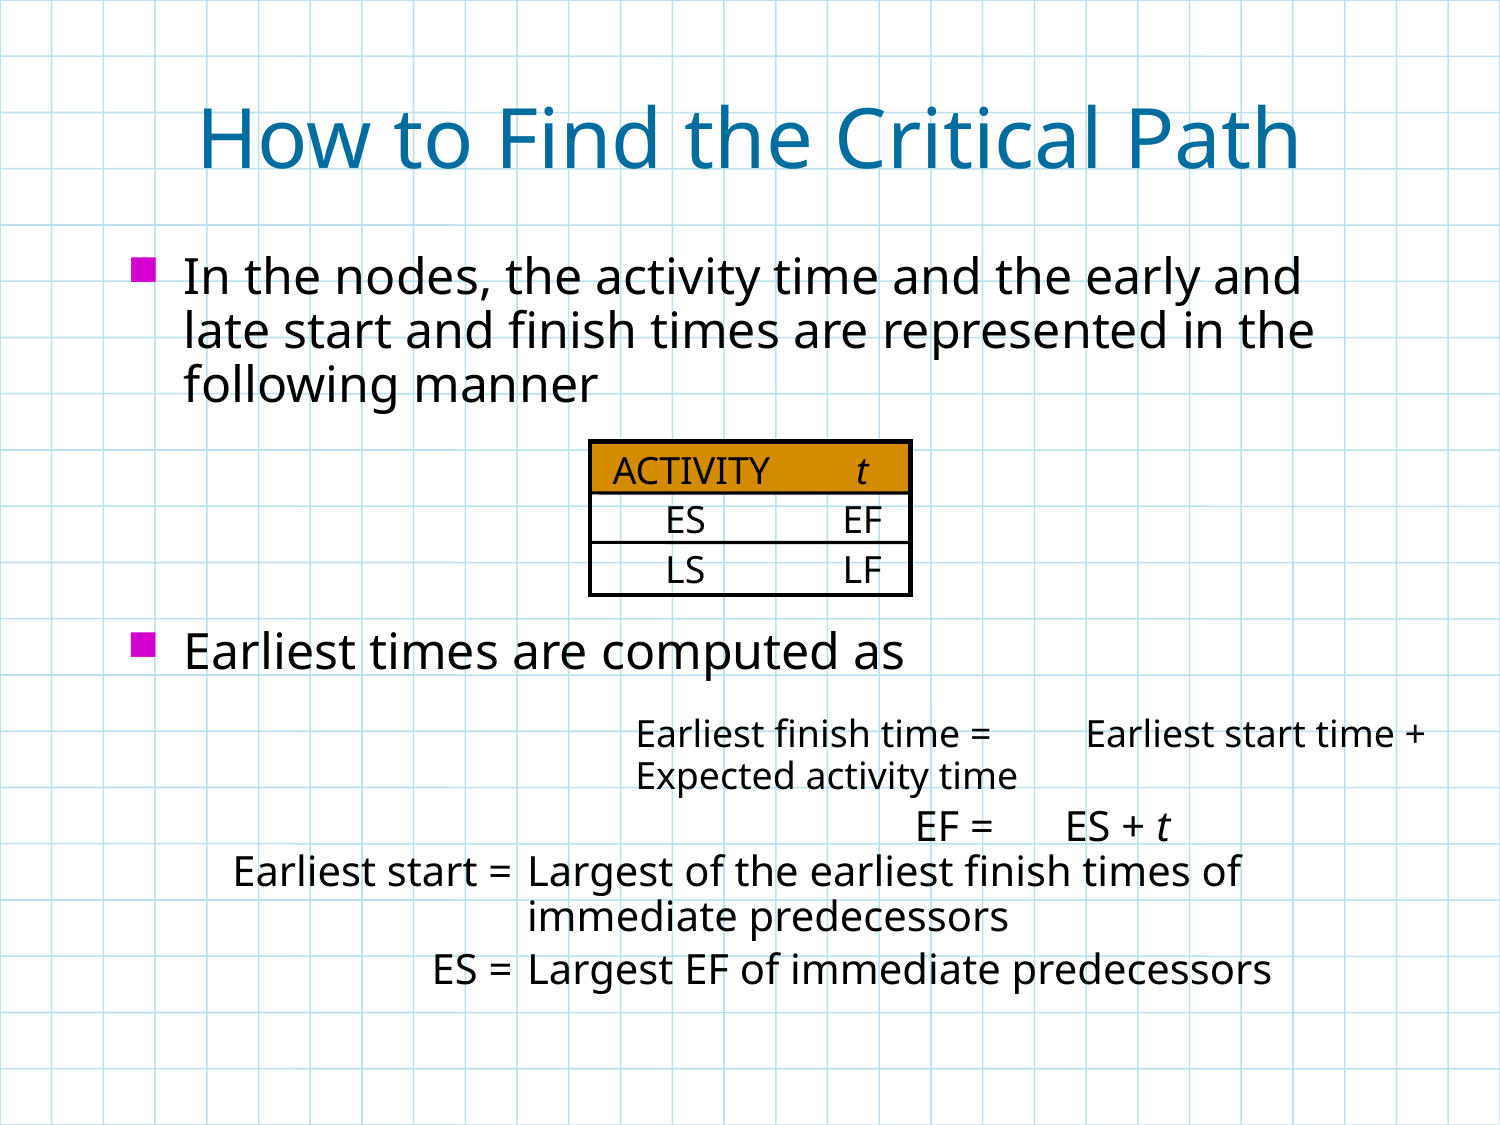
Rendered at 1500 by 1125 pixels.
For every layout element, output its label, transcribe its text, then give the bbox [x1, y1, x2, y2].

text_box Earliest times are computed as [112, 618, 1388, 705]
text_box Earliest start = Largest of the earliest finish times of immediate predecessors ES = Largest EF of immediate predecessors [204, 842, 1343, 1001]
title How to Find the Critical Path [112, 64, 1388, 219]
text_box Earliest finish time = Earliest start time + Expected activity time EF = ES + t [164, 704, 1465, 858]
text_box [588, 434, 911, 599]
list In the nodes, the activity time and the early and late start and finish times are represented in the following manner [112, 243, 1388, 436]
